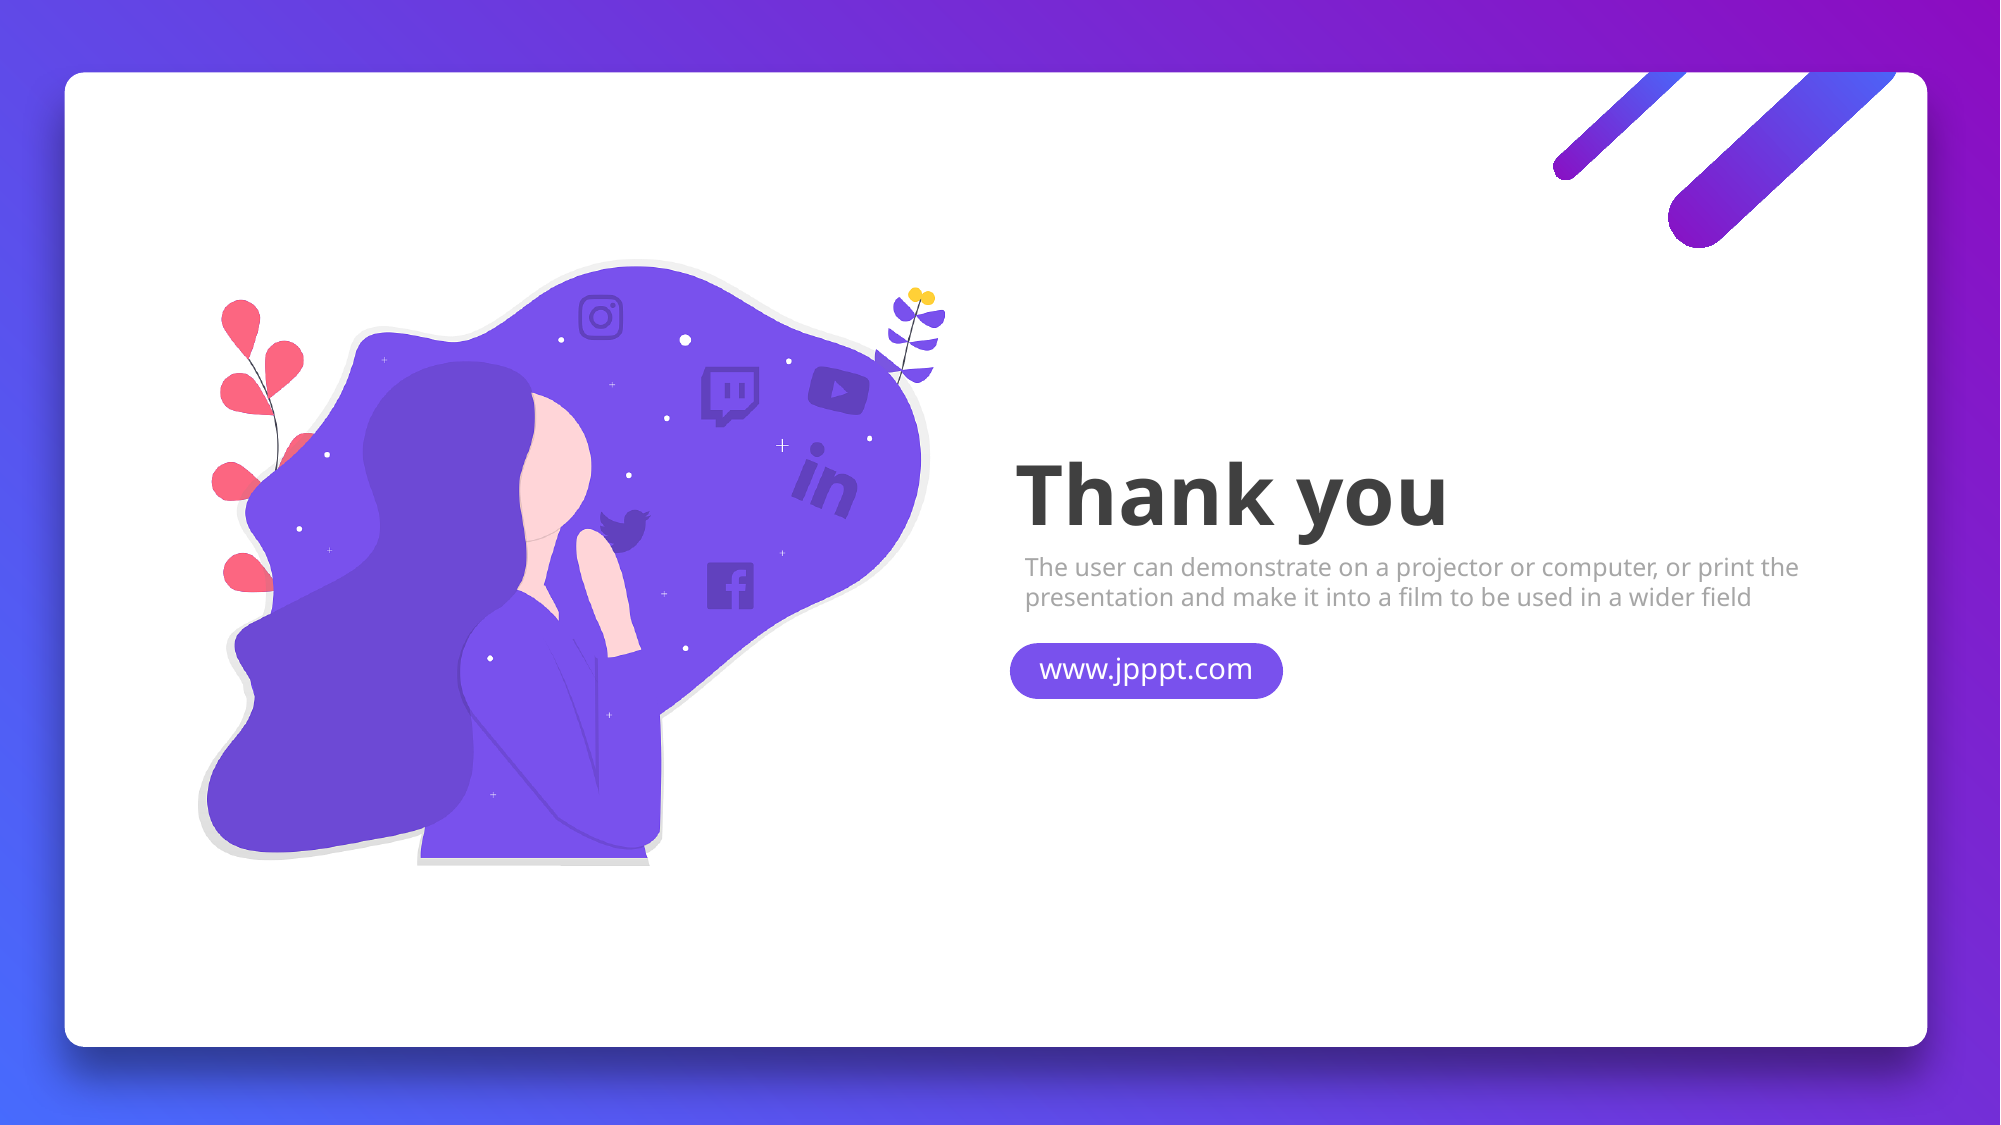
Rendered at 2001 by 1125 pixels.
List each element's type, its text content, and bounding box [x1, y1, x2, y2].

picture [113, 202, 1029, 923]
text_box www.jpppt.com [1029, 643, 1283, 693]
text_box [1552, 71, 1690, 181]
text_box [1029, 693, 1274, 700]
text_box [63, 71, 1929, 1048]
text_box The user can demonstrate on a projector or computer, or print the presentation and make it into a film to be used in a wider field [1029, 544, 1912, 619]
text_box Thank you [1029, 434, 2000, 550]
text_box [1667, 71, 1897, 249]
